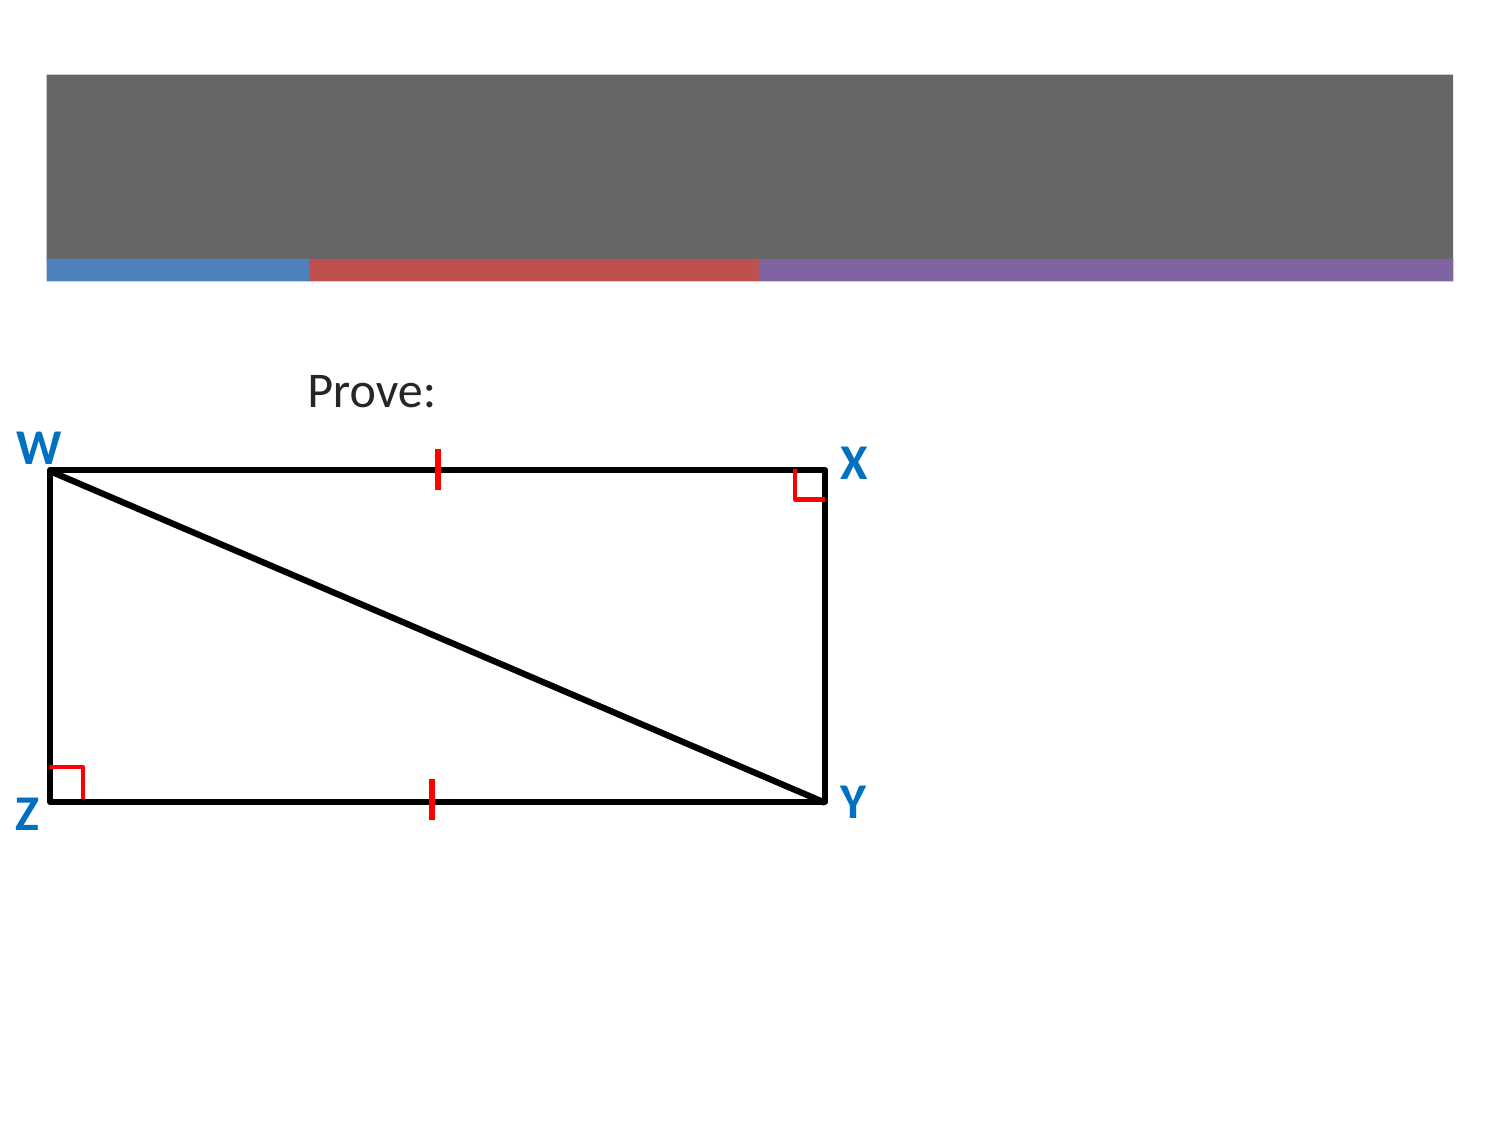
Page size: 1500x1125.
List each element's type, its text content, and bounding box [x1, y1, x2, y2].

text_box Z [0, 772, 63, 848]
text_box X [825, 422, 888, 498]
text_box W [1, 407, 64, 483]
text_box Y [825, 761, 888, 837]
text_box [49, 470, 826, 804]
